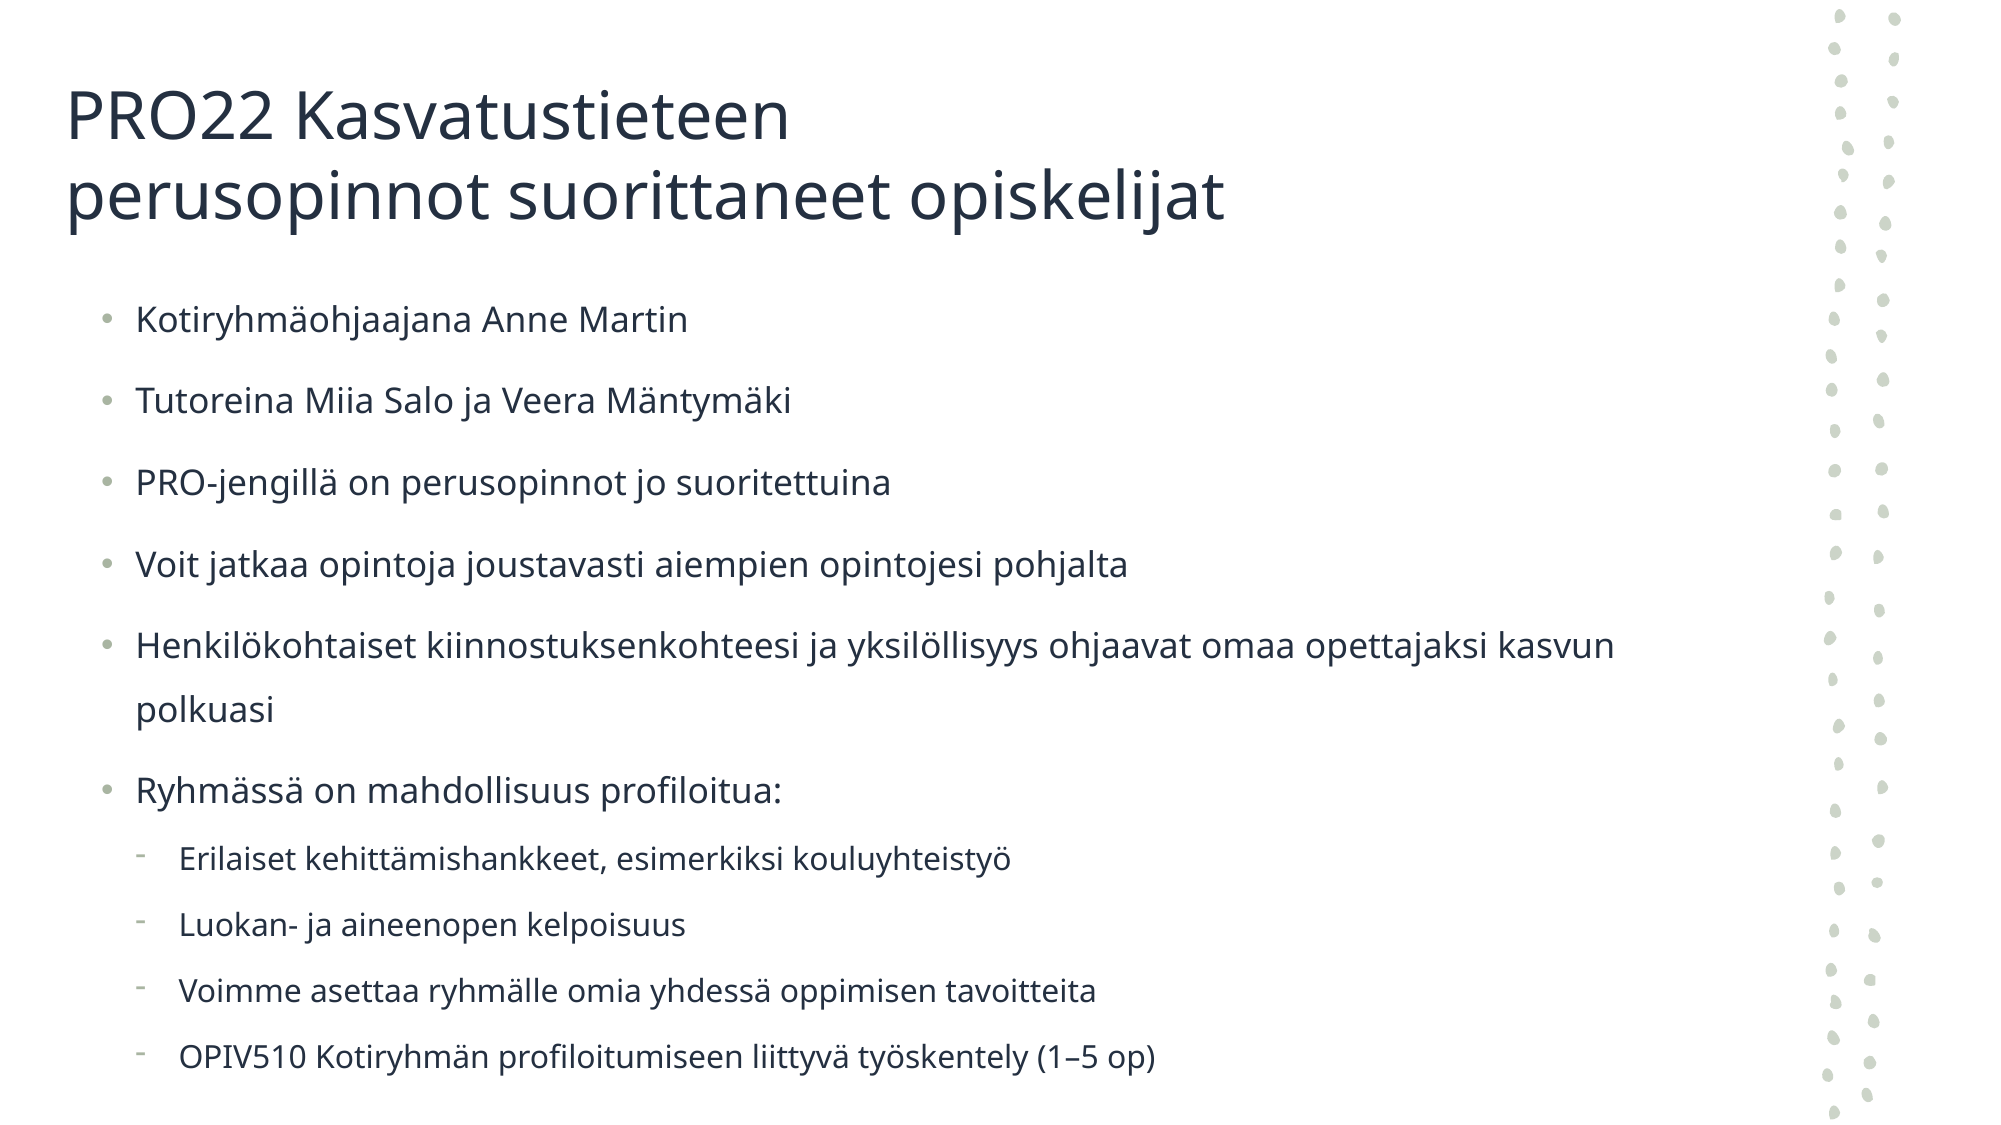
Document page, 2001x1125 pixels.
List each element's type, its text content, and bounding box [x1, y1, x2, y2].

list Kotiryhmäohjaajana Anne Martin Tutoreina Miia Salo ja Veera Mäntymäki PRO-jengillä on perusopinnot jo suoritettuina Voit jatkaa opintoja joustavasti aiempien opintojesi pohjalta Henkilökohtaiset kiinnostuksenkohteesi ja yksilöllisyys ohjaavat omaa opettajaksi kasvun polkuasi Ryhmässä on mahdollisuus profiloitua: Erilaiset kehittämishankkeet, esimerkiksi kouluyhteistyö Luokan- ja aineenopen kelpoisuus Voimme asettaa ryhmälle omia yhdessä oppimisen tavoitteita OPIV510 Kotiryhmän profiloitumiseen liittyvä työskentely (1–5 op) [86, 268, 1734, 1091]
title PRO22 Kasvatustieteen perusopinnot suorittaneet opiskelijat [50, 54, 1436, 251]
